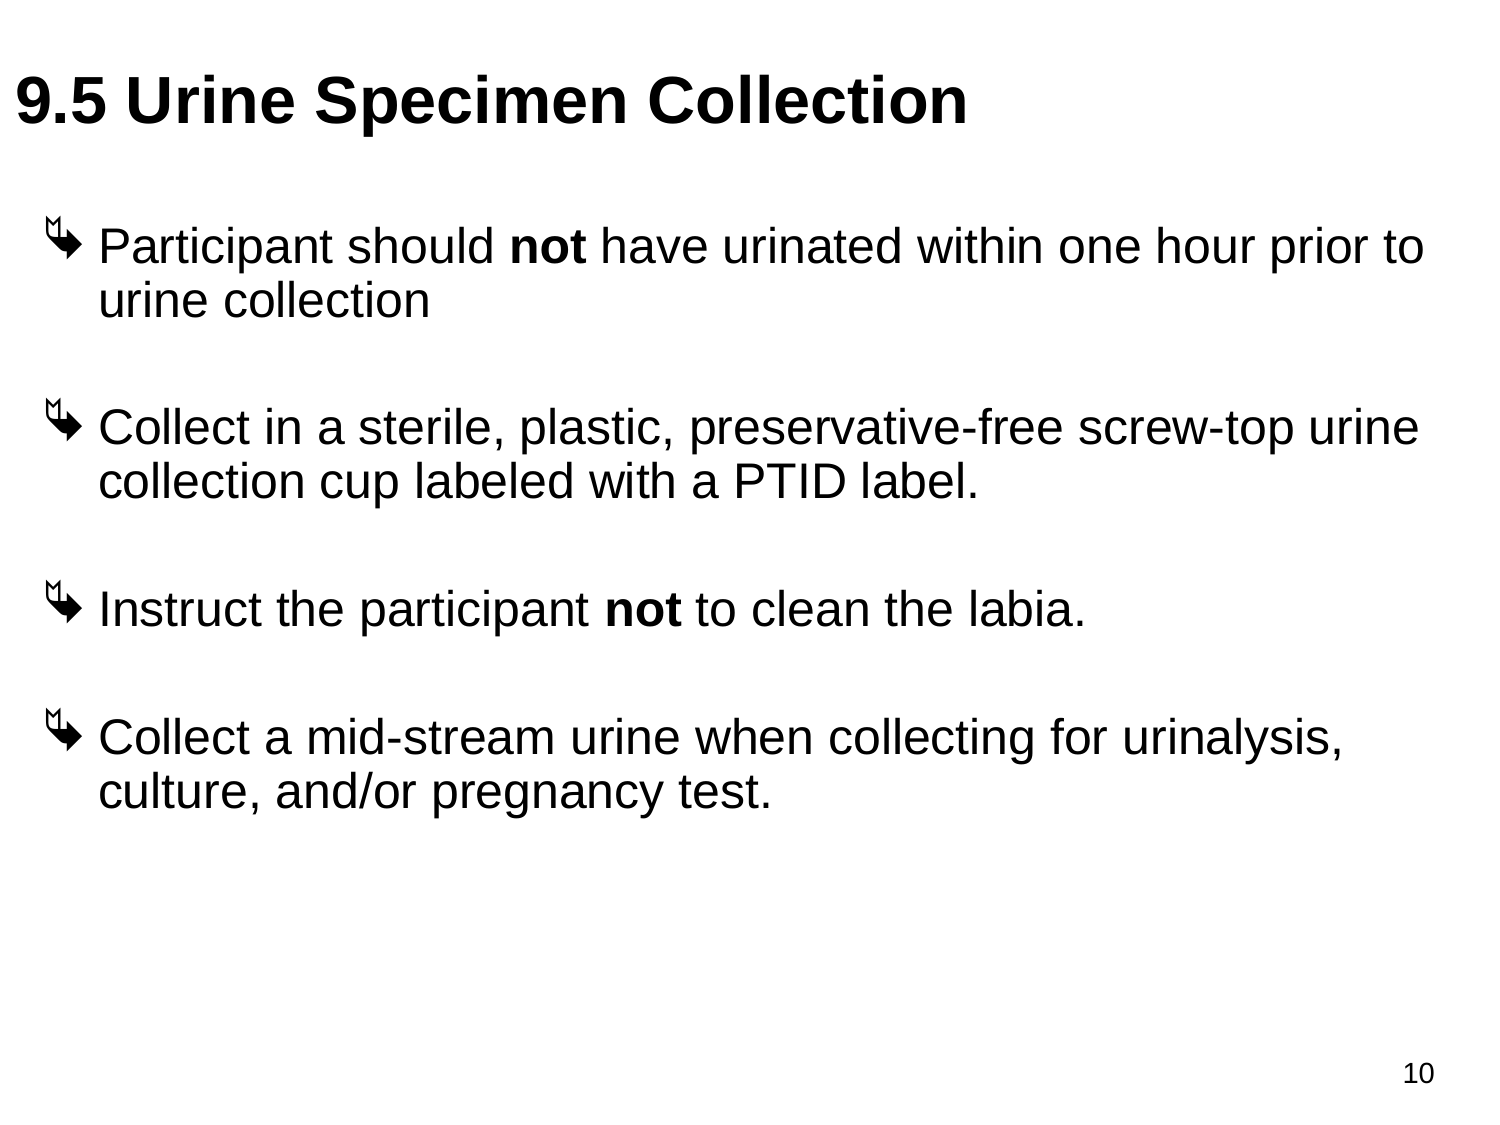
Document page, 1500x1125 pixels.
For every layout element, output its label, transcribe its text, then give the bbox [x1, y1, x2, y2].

title 9.5 Urine Specimen Collection [0, 3, 1350, 191]
list Participant should not have urinated within one hour prior to urine collection Collect in a sterile, plastic, preservative-free screw-top urine collection cup labeled with a PTID label. Instruct the participant not to clean the labia. Collect a mid-stream urine when collecting for urinalysis, culture, and/or pregnancy test. [26, 212, 1500, 1013]
slide_number 10 [1374, 1046, 1451, 1125]
